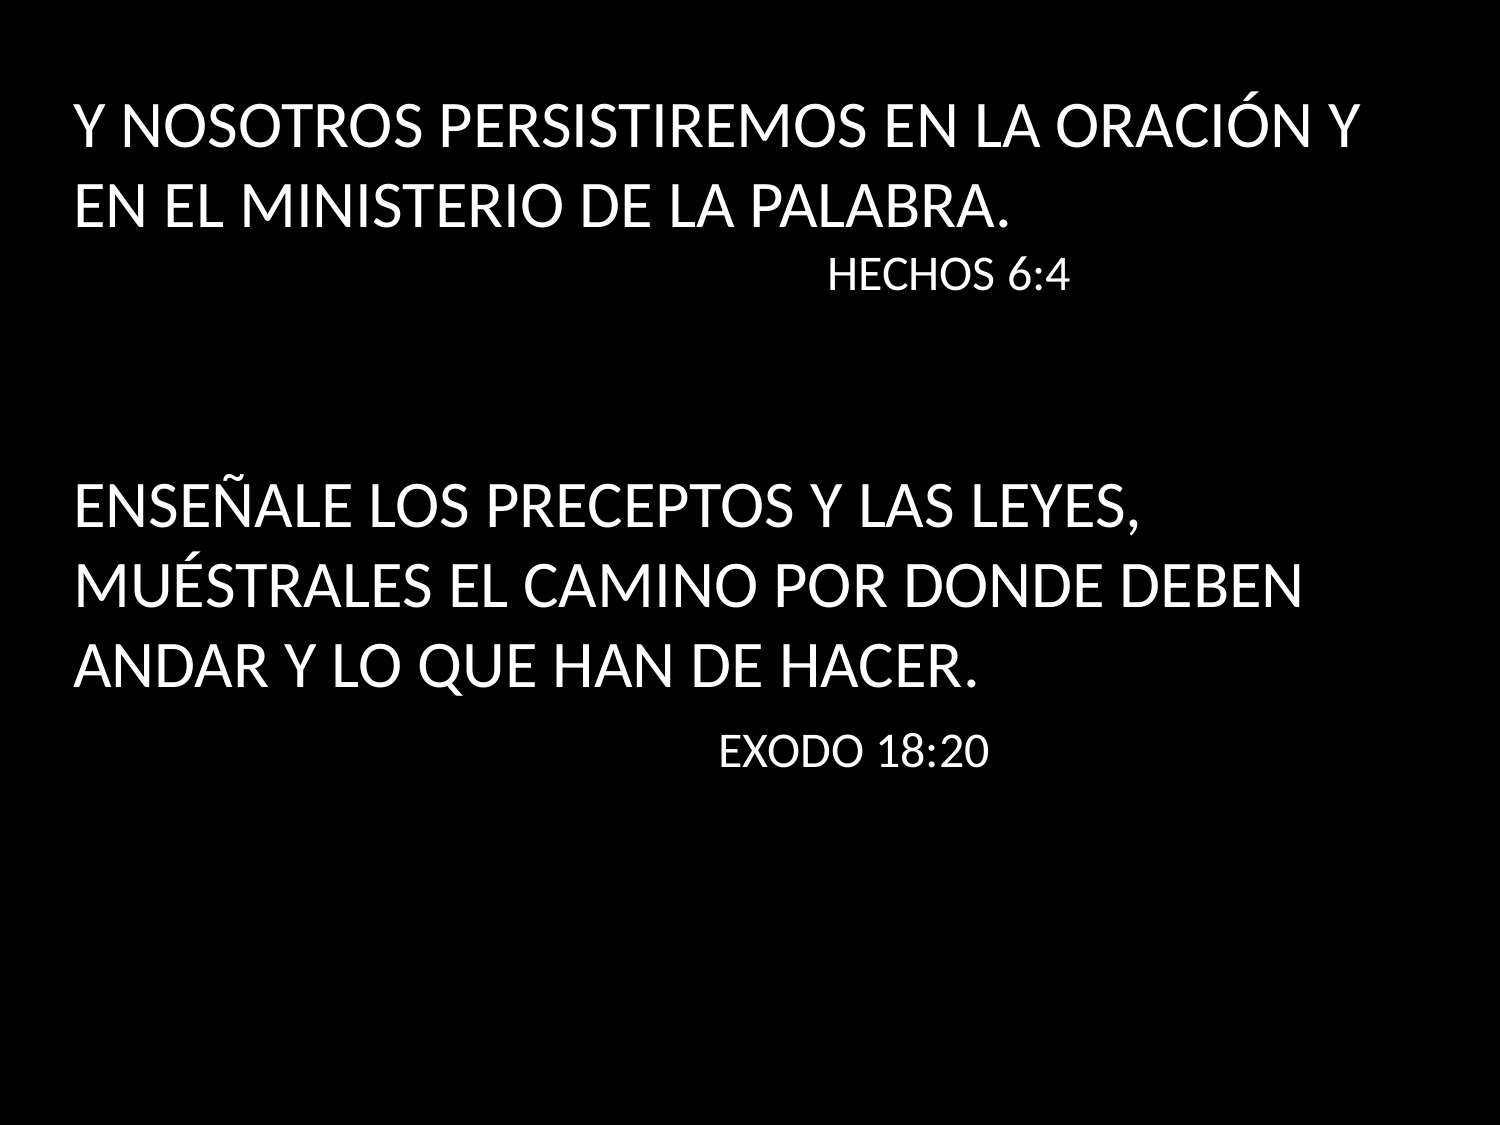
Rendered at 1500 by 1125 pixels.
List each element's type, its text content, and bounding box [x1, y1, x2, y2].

text_box Y NOSOTROS PERSISTIREMOS EN LA ORACIÓN Y EN EL MINISTERIO DE LA PALABRA. HECHOS 6:4 ENSEÑALE LOS PRECEPTOS Y LAS LEYES, MUÉSTRALES EL CAMINO POR DONDE DEBEN ANDAR Y LO QUE HAN DE HACER. EXODO 18:20 [58, 73, 1453, 908]
